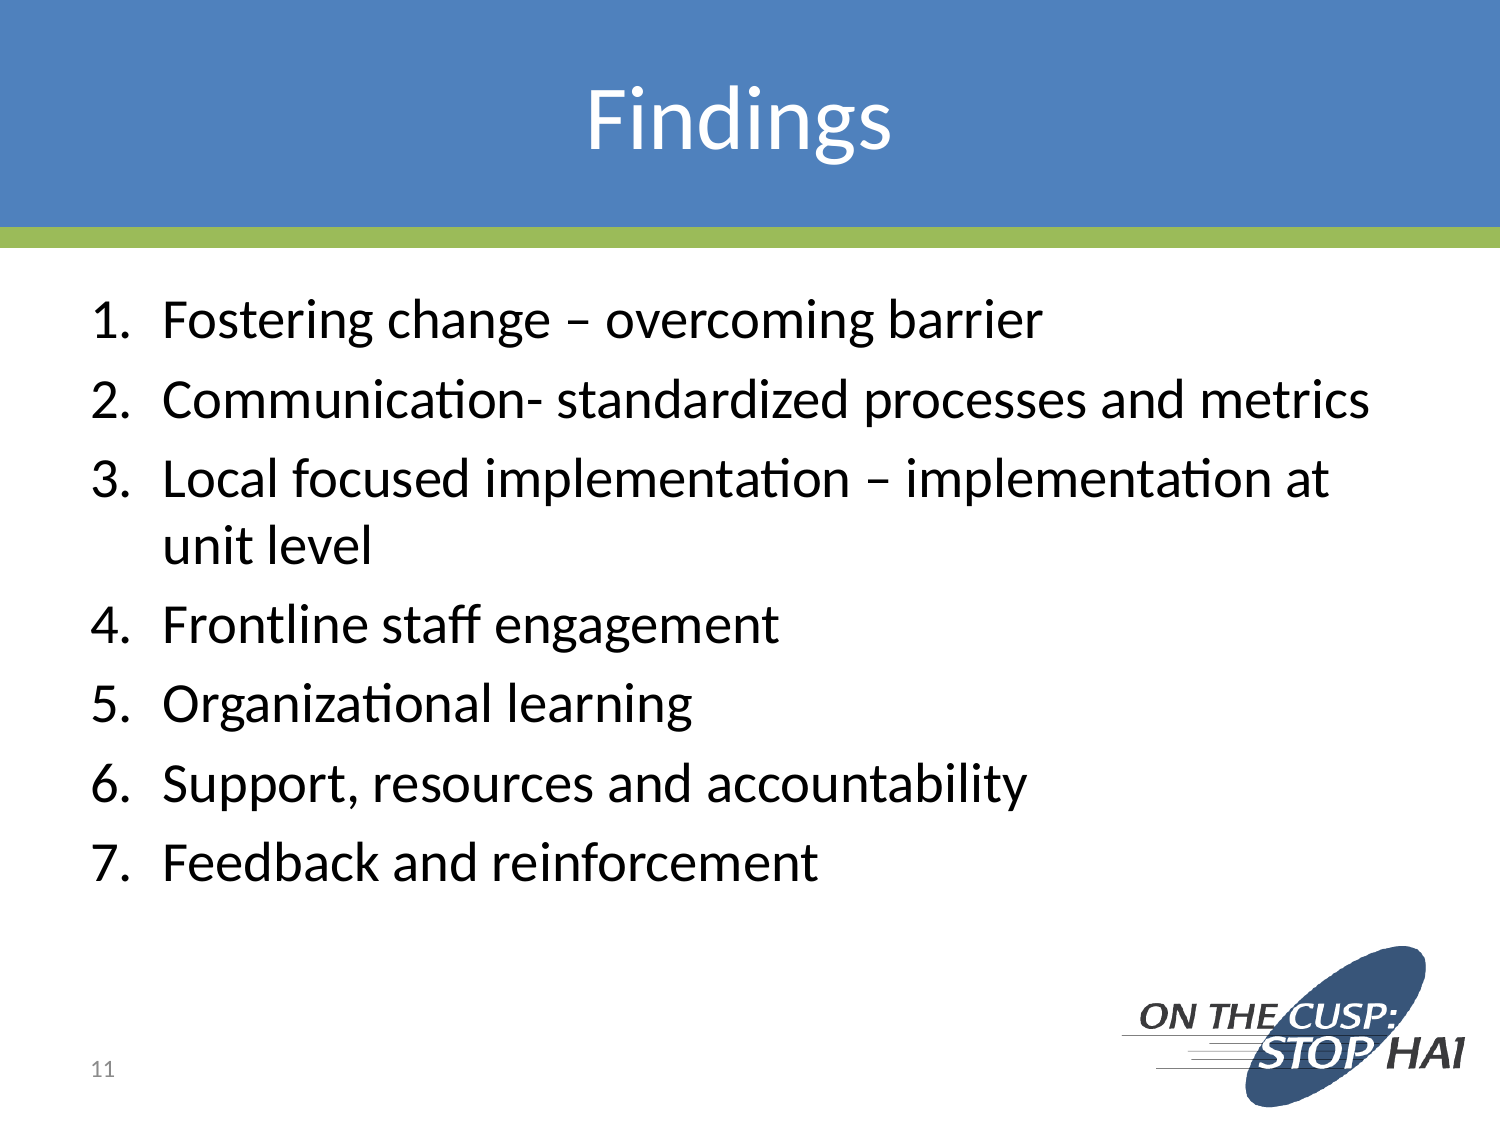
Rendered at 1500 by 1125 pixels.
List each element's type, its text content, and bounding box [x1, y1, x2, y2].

picture [1098, 929, 1500, 1125]
slide_number 11 [75, 1037, 425, 1098]
list Fostering change – overcoming barrier Communication- standardized processes and metrics Local focused implementation – implementation at unit level Frontline staff engagement Organizational learning Support, resources and accountability Feedback and reinforcement [75, 275, 1413, 950]
title Findings [0, 0, 1500, 225]
